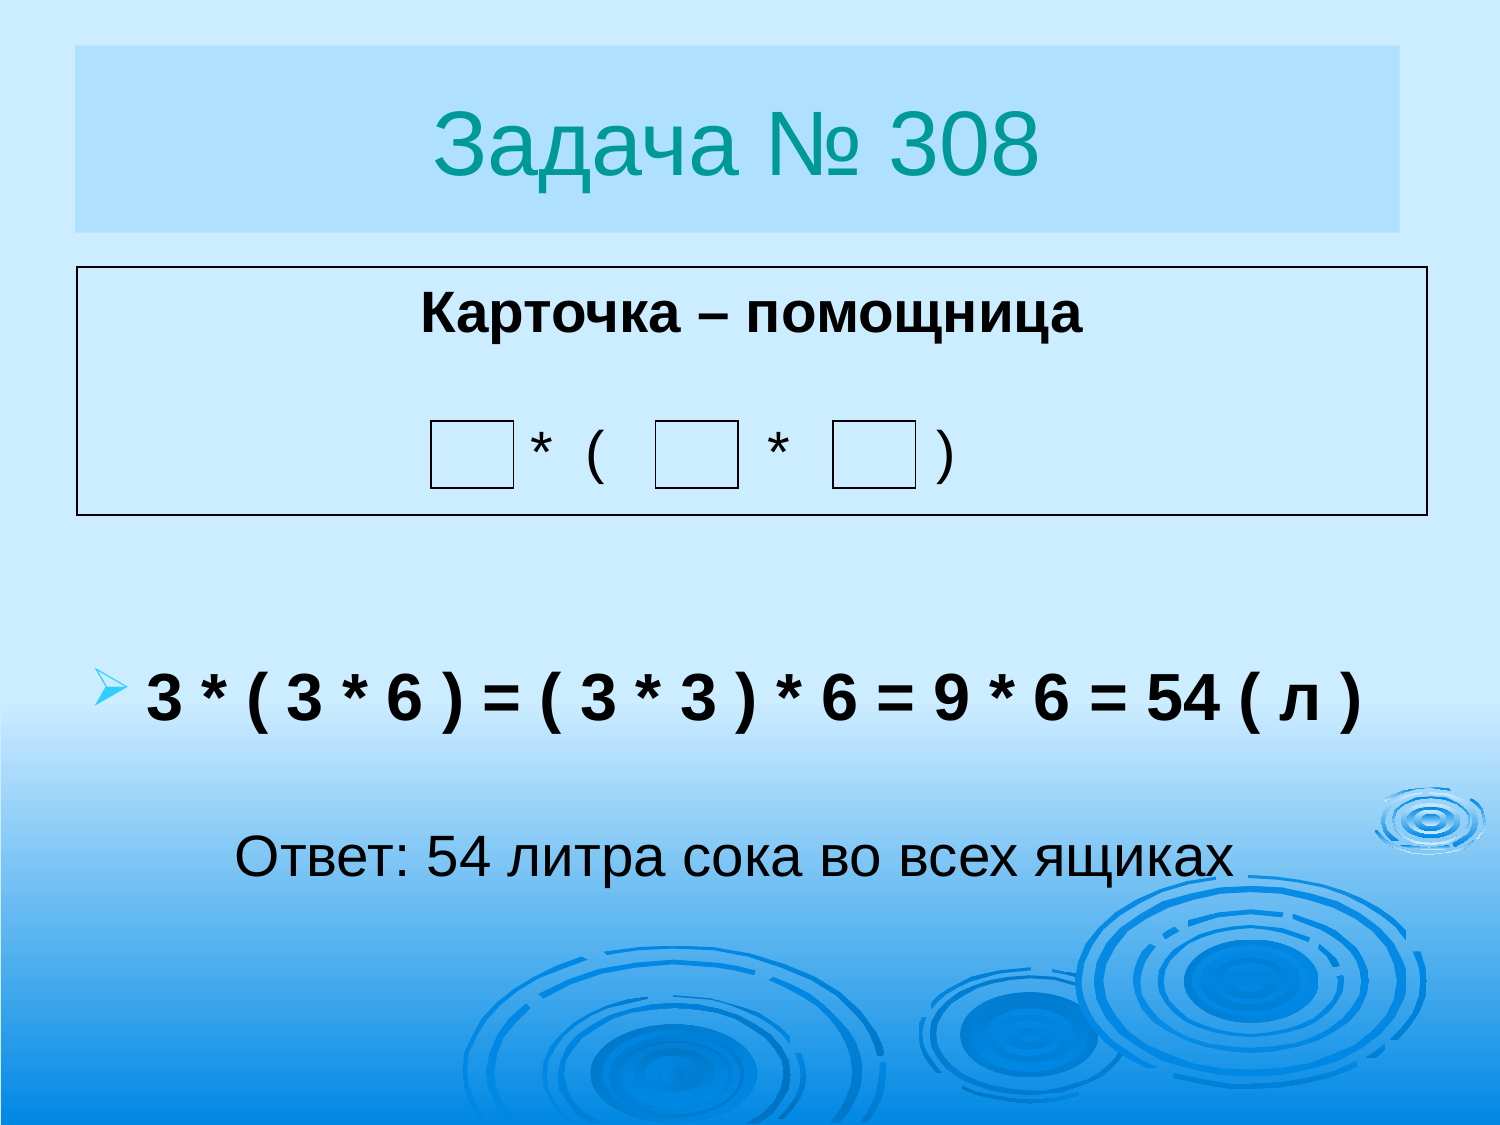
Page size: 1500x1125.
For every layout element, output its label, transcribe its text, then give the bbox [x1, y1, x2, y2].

text_box Ответ: 54 литра сока во всех ящиках [219, 810, 1251, 896]
list 3 * ( 3 * 6 ) = ( 3 * 3 ) * 6 = 9 * 6 = 54 ( л ) [74, 645, 1426, 1006]
text_box [832, 420, 916, 489]
list Карточка – помощница * ( * ) [76, 266, 1428, 516]
text_box [430, 420, 514, 489]
title Задача № 308 [74, 45, 1400, 233]
text_box [655, 420, 739, 489]
